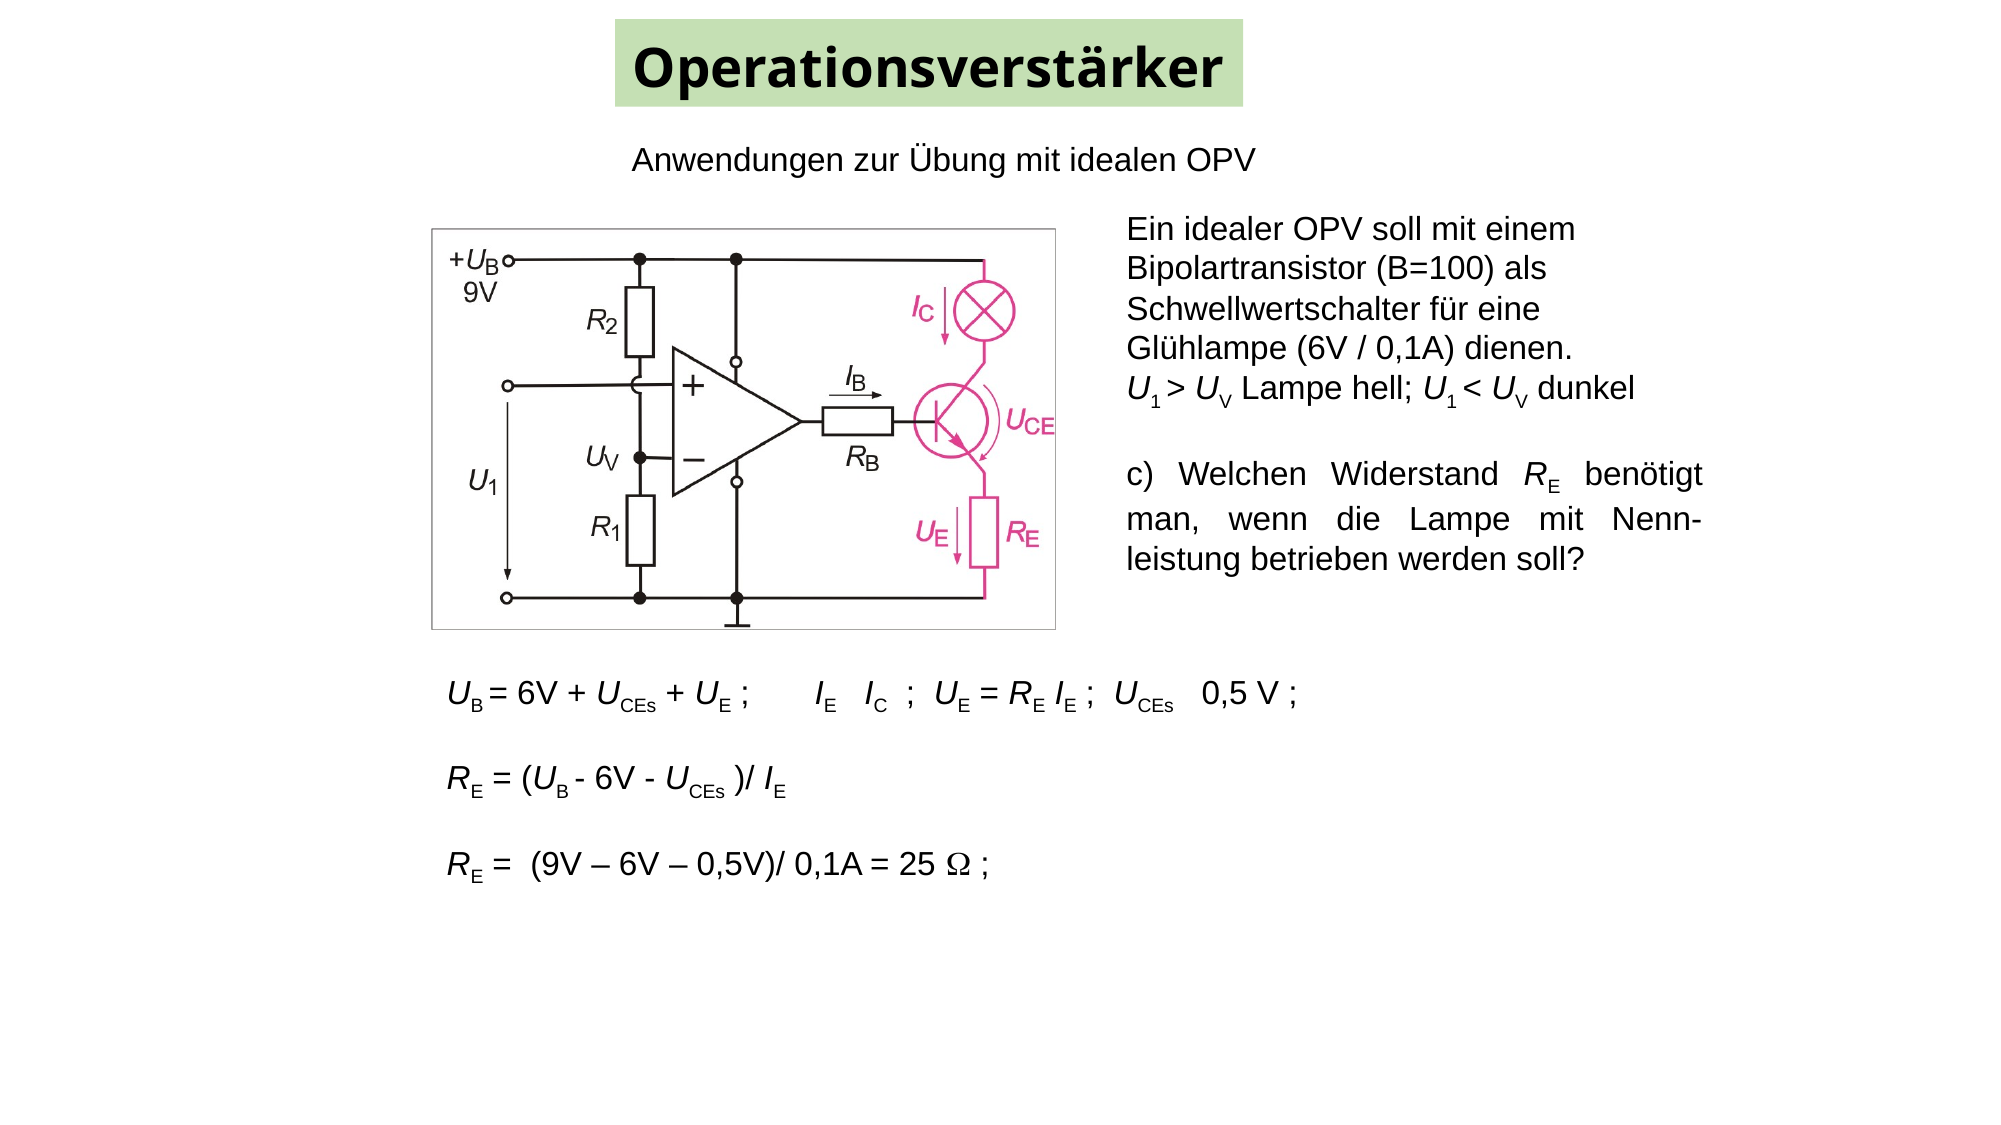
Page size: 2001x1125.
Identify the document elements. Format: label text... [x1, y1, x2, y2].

subtitle Anwendungen zur Übung mit idealen OPV [503, 135, 1385, 200]
title Operationsverstärker [615, 19, 1244, 107]
picture [431, 228, 1056, 630]
text_box Ein idealer OPV soll mit einem Bipolartransistor (B=100) als Schwellwertschalter für eine Glühlampe (6V / 0,1A) dienen. U1 > UV Lampe hell; U1 < UV dunkel c) Welchen Widerstand RE benötigt man, wenn die Lampe mit Nenn-leistung betrieben werden soll? [1111, 199, 1718, 630]
